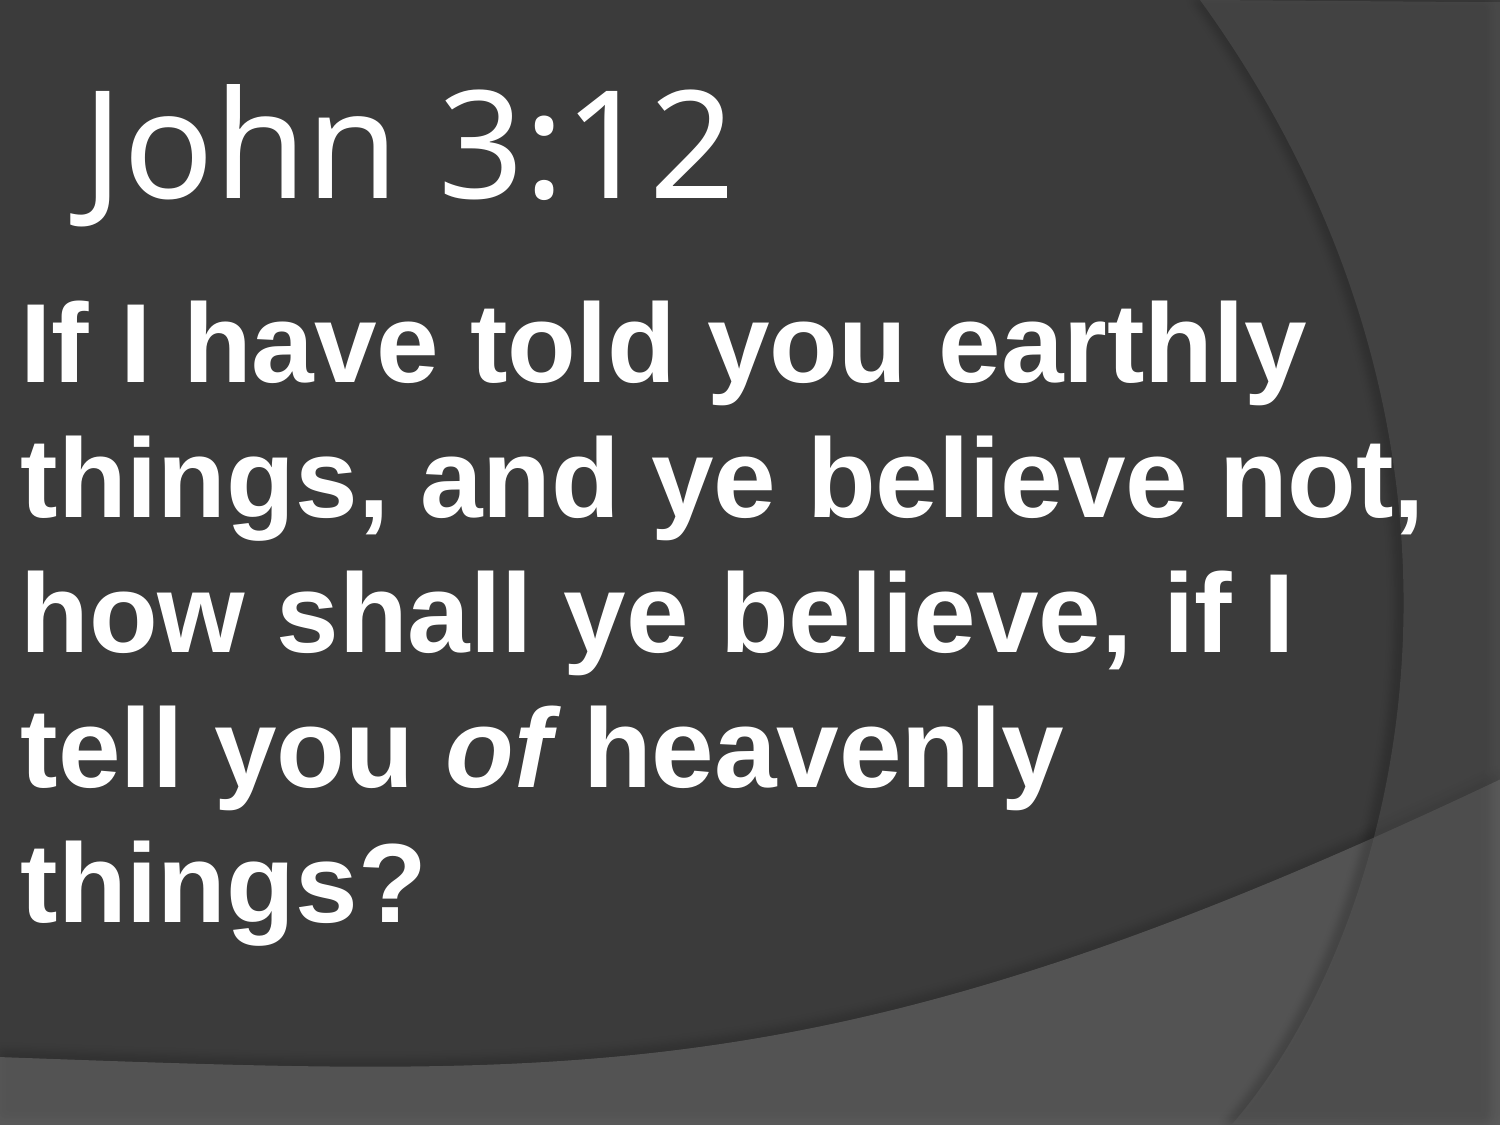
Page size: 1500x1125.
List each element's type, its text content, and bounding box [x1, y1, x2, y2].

list If I have told you earthly things, and ye believe not, how shall ye believe, if I tell you of heavenly things? [0, 262, 1488, 1125]
title John 3:12 [75, 45, 1300, 233]
